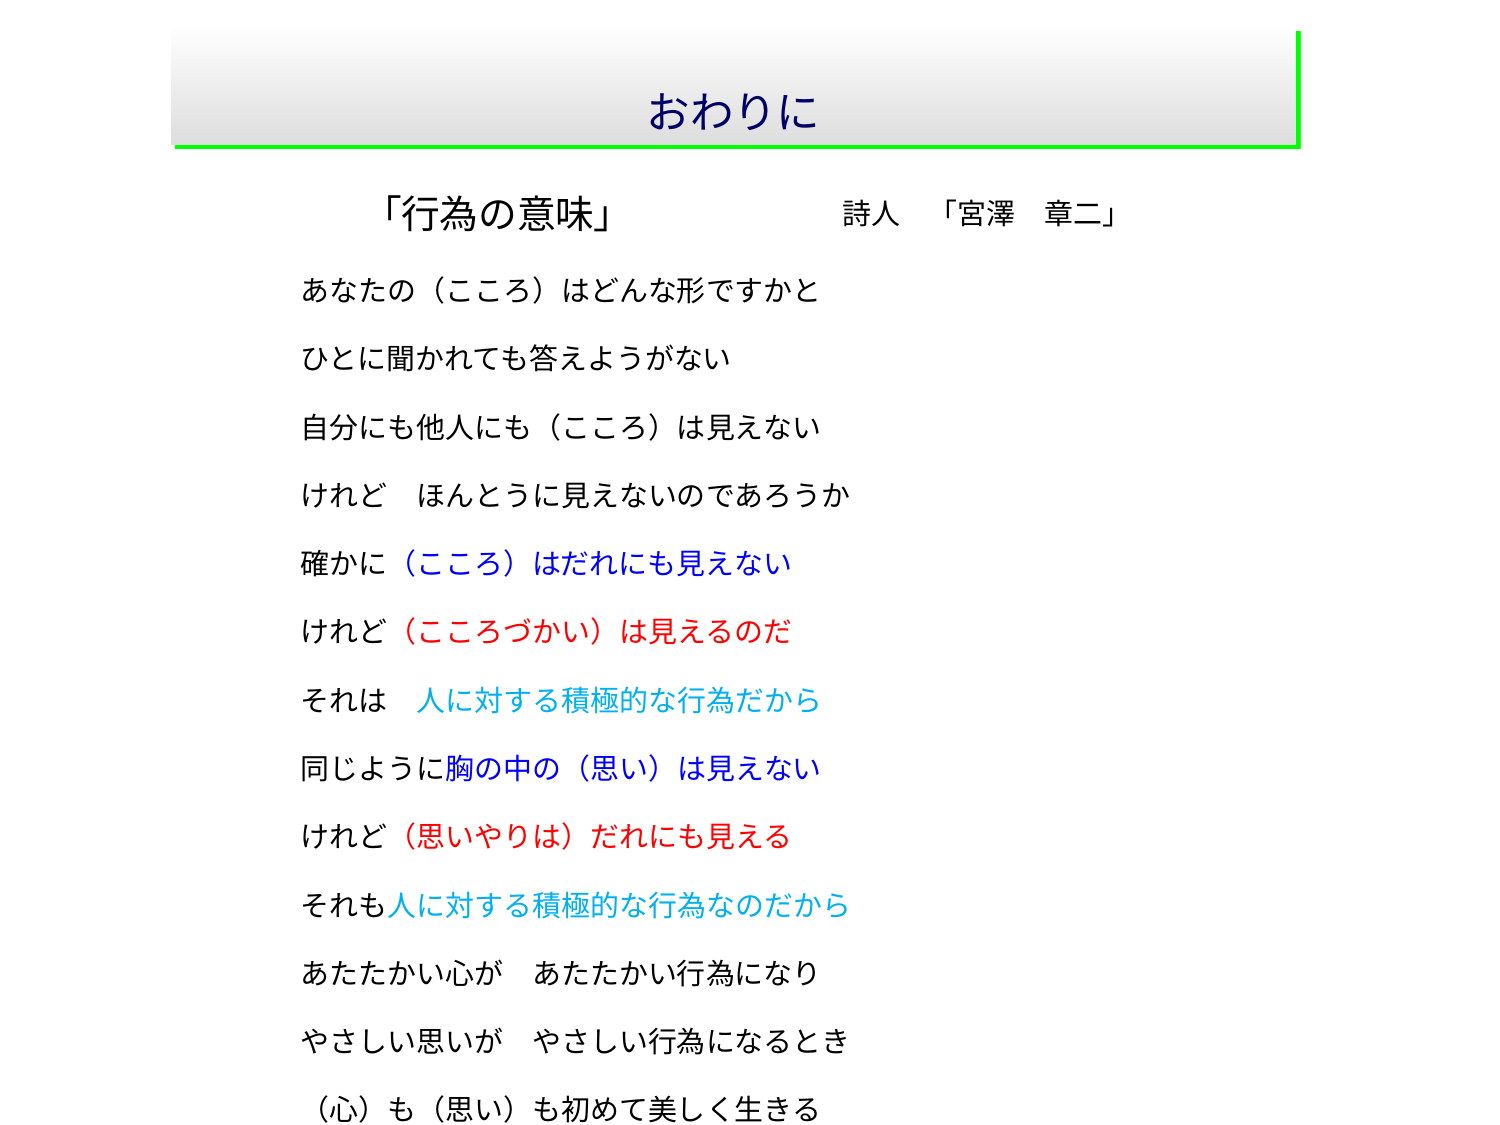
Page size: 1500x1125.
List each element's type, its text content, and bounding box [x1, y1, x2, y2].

text_box おわりに [171, 27, 1296, 145]
text_box 「行為の意味」 [348, 138, 822, 231]
text_box あなたの（こころ）はどんな形ですかと ひとに聞かれても答えようがない 自分にも他人にも（こころ）は見えない けれど ほんとうに見えないのであろうか 確かに（こころ）はだれにも見えない けれど（こころづかい）は見えるのだ それは 人に対する積極的な行為だから 同じように胸の中の（思い）は見えない けれど（思いやりは）だれにも見える それも人に対する積極的な行為なのだから あたたかい心が あたたかい行為になり やさしい思いが やさしい行為になるとき （心）も（思い）も初めて美しく生きる それは 人が人として生きることだ [256, 231, 1297, 1125]
text_box 詩人 「宮澤 章二」 [827, 154, 1286, 238]
